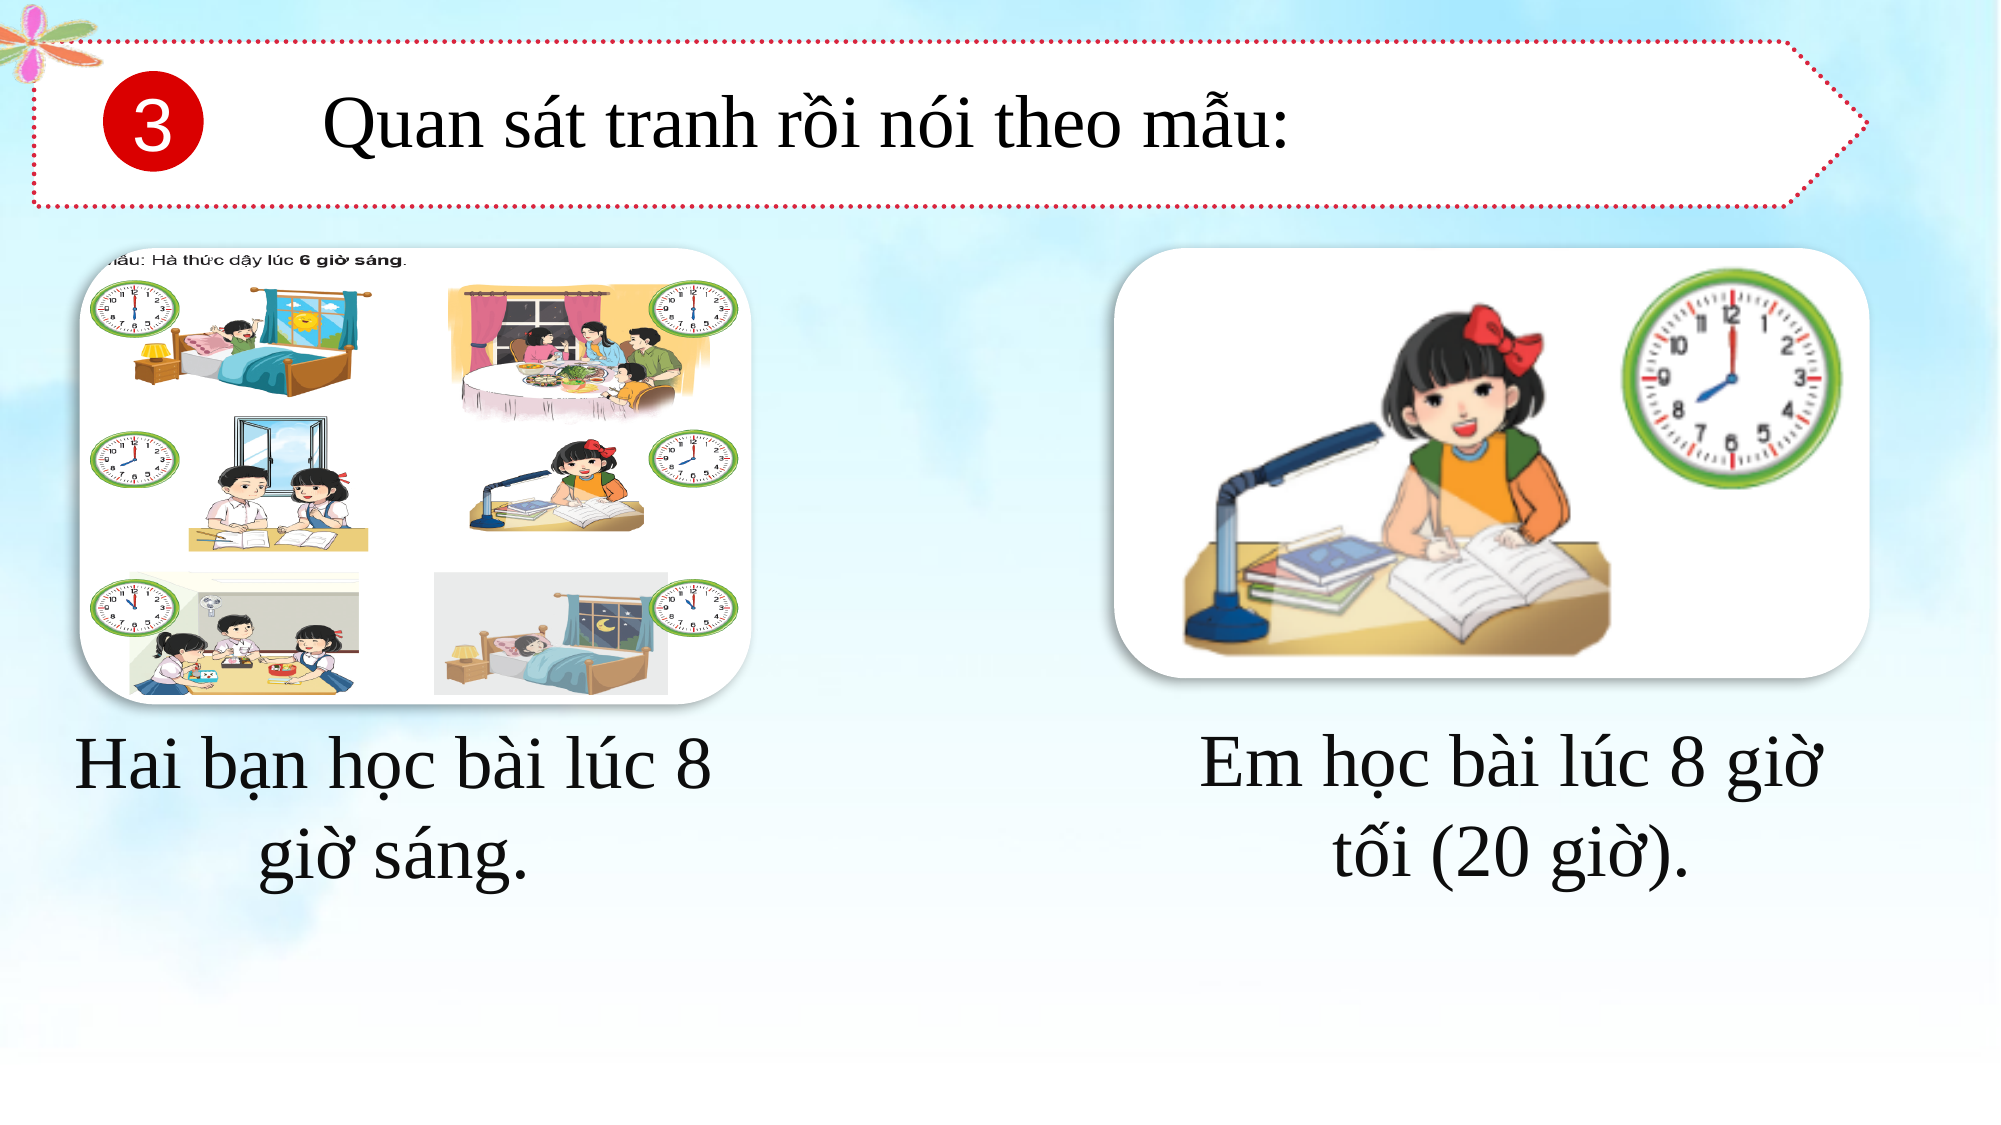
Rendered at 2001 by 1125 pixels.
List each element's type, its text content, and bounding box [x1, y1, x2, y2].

text_box Quan sát tranh rồi nói theo mẫu: [171, 65, 813, 171]
text_box Em học bài lúc 8 giờ tối (20 giờ). [1154, 704, 1870, 899]
text_box 3 [103, 71, 204, 172]
text_box Quan sát tranh rồi nói theo mẫu: [1021, 65, 1444, 171]
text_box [813, 0, 1021, 1055]
picture [0, 0, 2001, 1125]
text_box Hai bạn học bài lúc 8 giờ sáng. [36, 706, 752, 902]
